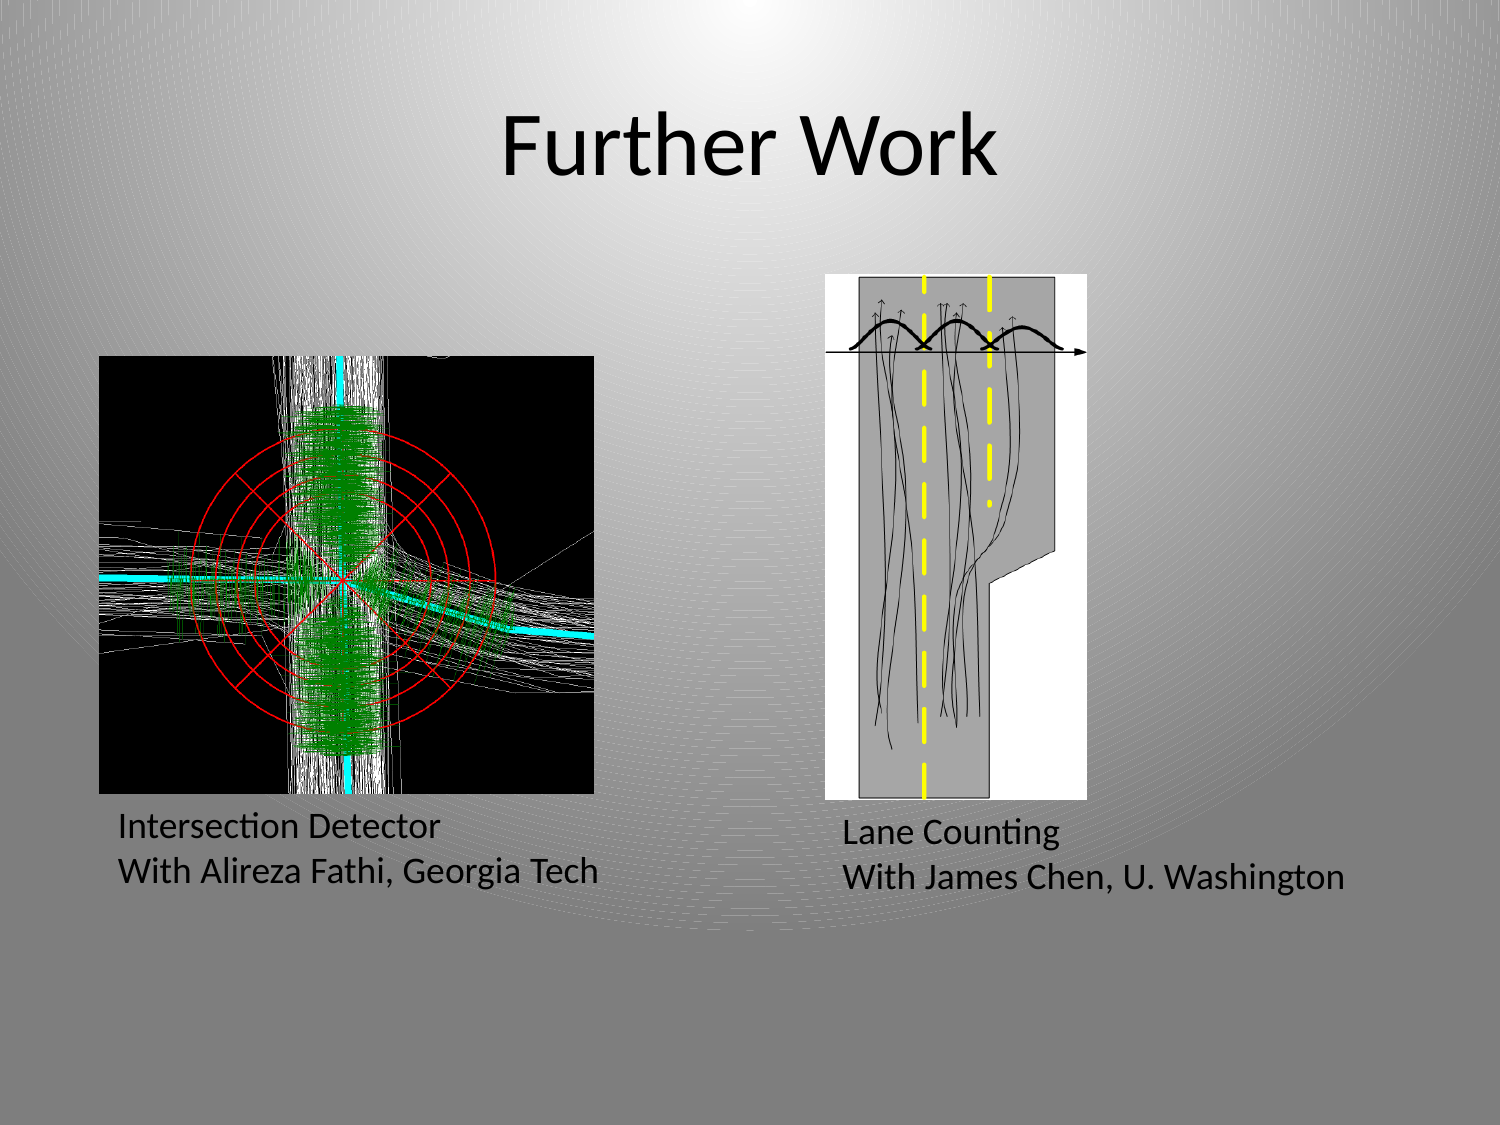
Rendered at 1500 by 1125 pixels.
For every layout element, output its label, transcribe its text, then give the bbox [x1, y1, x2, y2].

text_box Lane Counting With James Chen, U. Washington [827, 799, 1362, 905]
title Further Work [75, 45, 1425, 233]
text_box Intersection Detector With Alireza Fathi, Georgia Tech [103, 793, 615, 899]
picture [99, 356, 594, 795]
picture [824, 274, 1087, 801]
